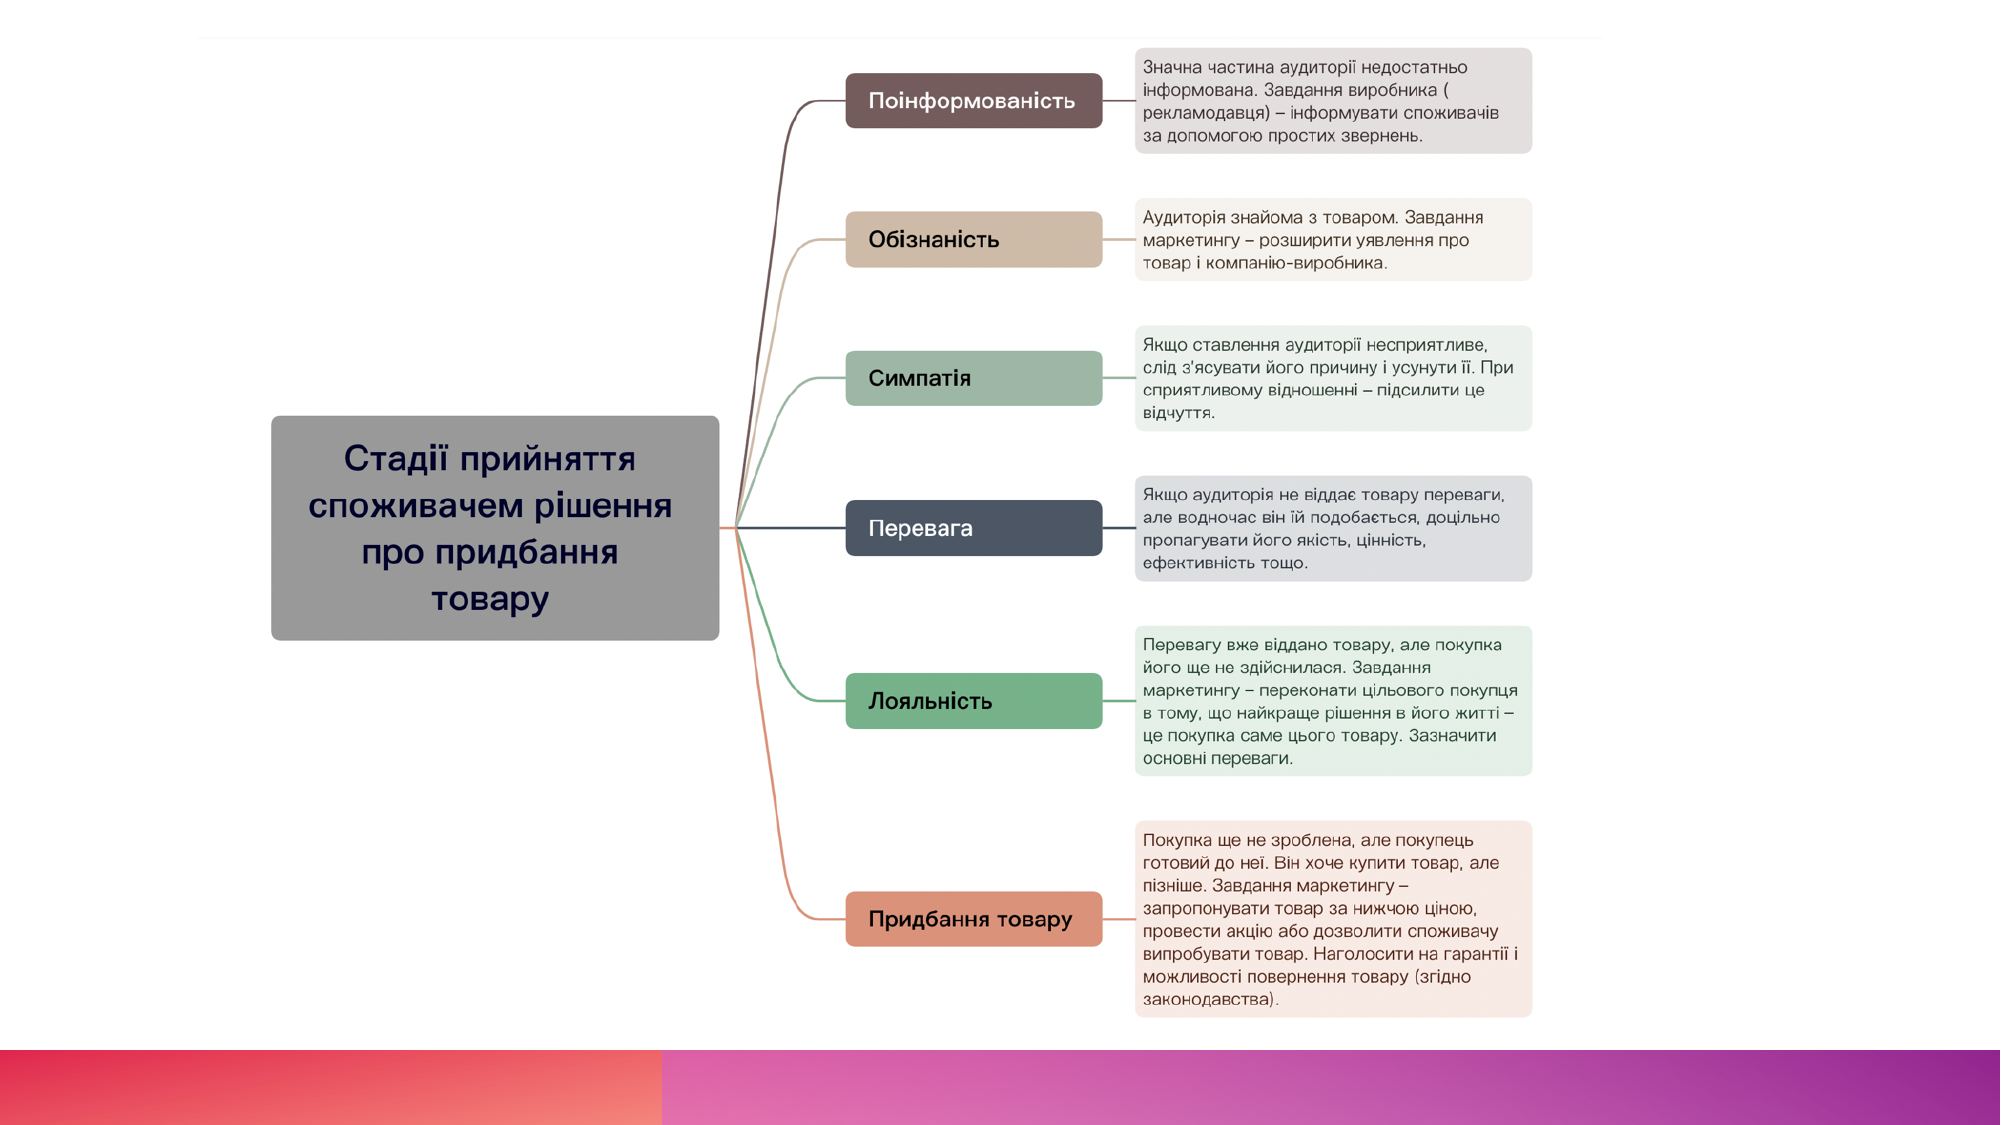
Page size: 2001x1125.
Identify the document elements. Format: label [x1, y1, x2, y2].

picture [198, 37, 1602, 1026]
